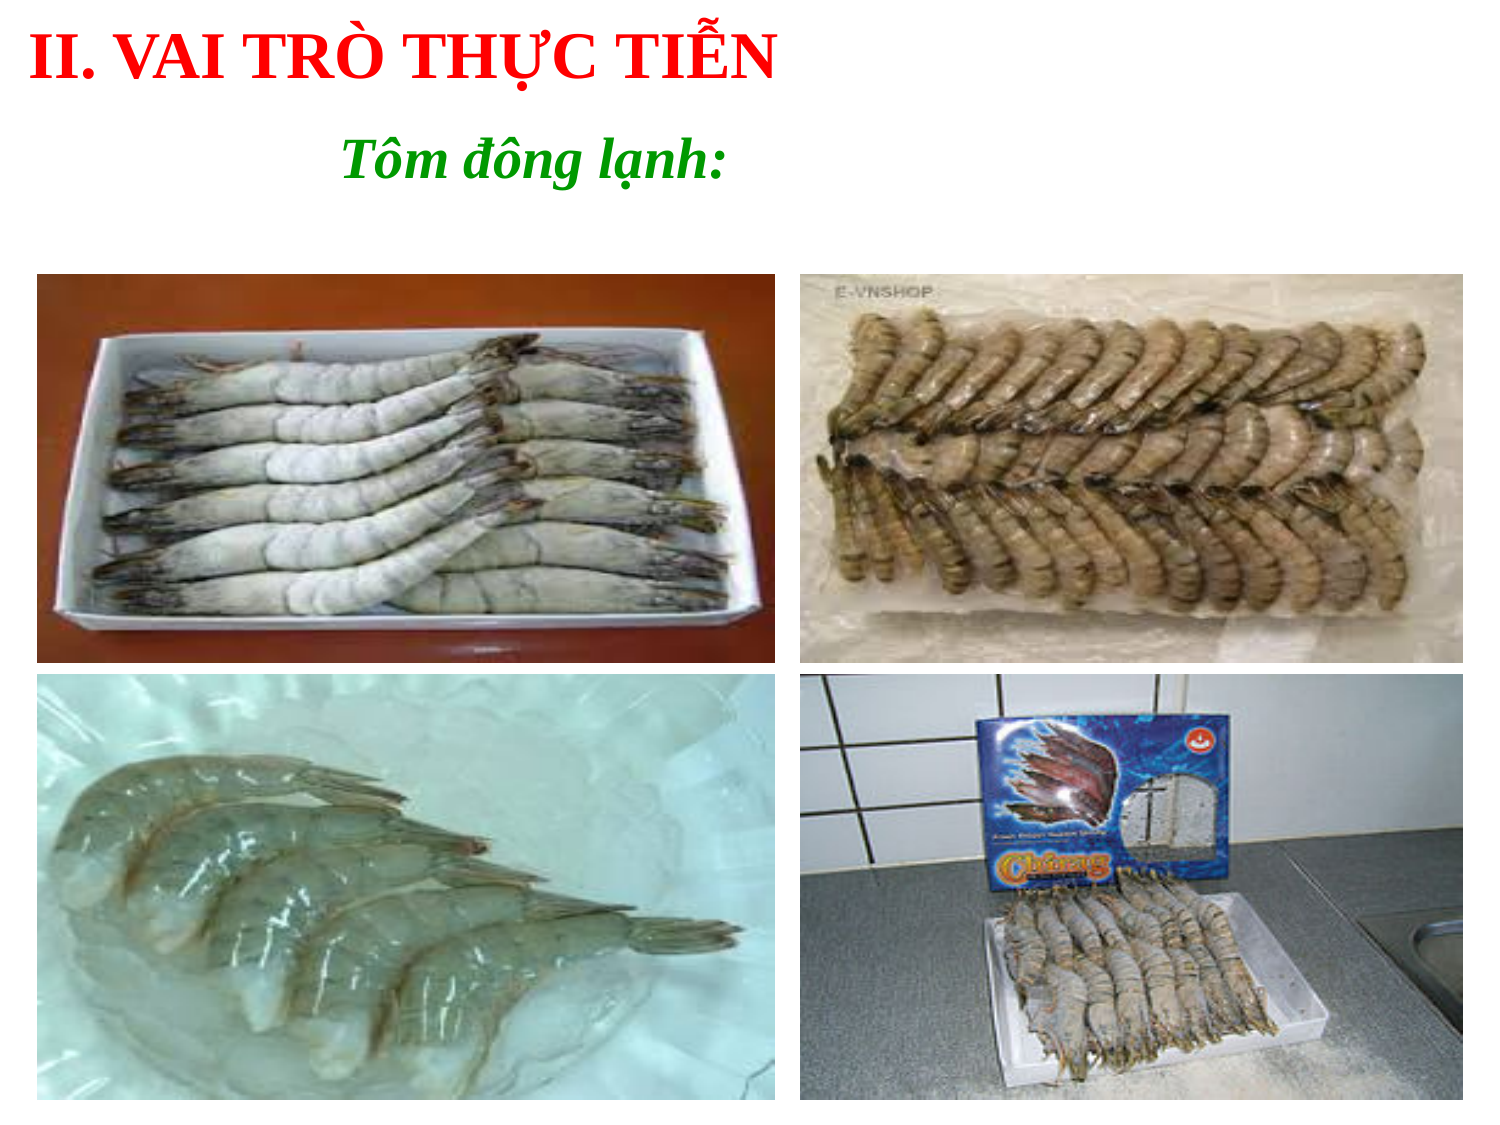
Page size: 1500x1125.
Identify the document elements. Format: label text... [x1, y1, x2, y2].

picture [37, 274, 776, 663]
text_box II. VAI TRÒ THỰC TIỄN [14, 4, 852, 100]
picture [799, 674, 1463, 1101]
text_box Tôm đông lạnh: [324, 112, 1163, 198]
picture [37, 674, 776, 1101]
picture [799, 274, 1463, 663]
